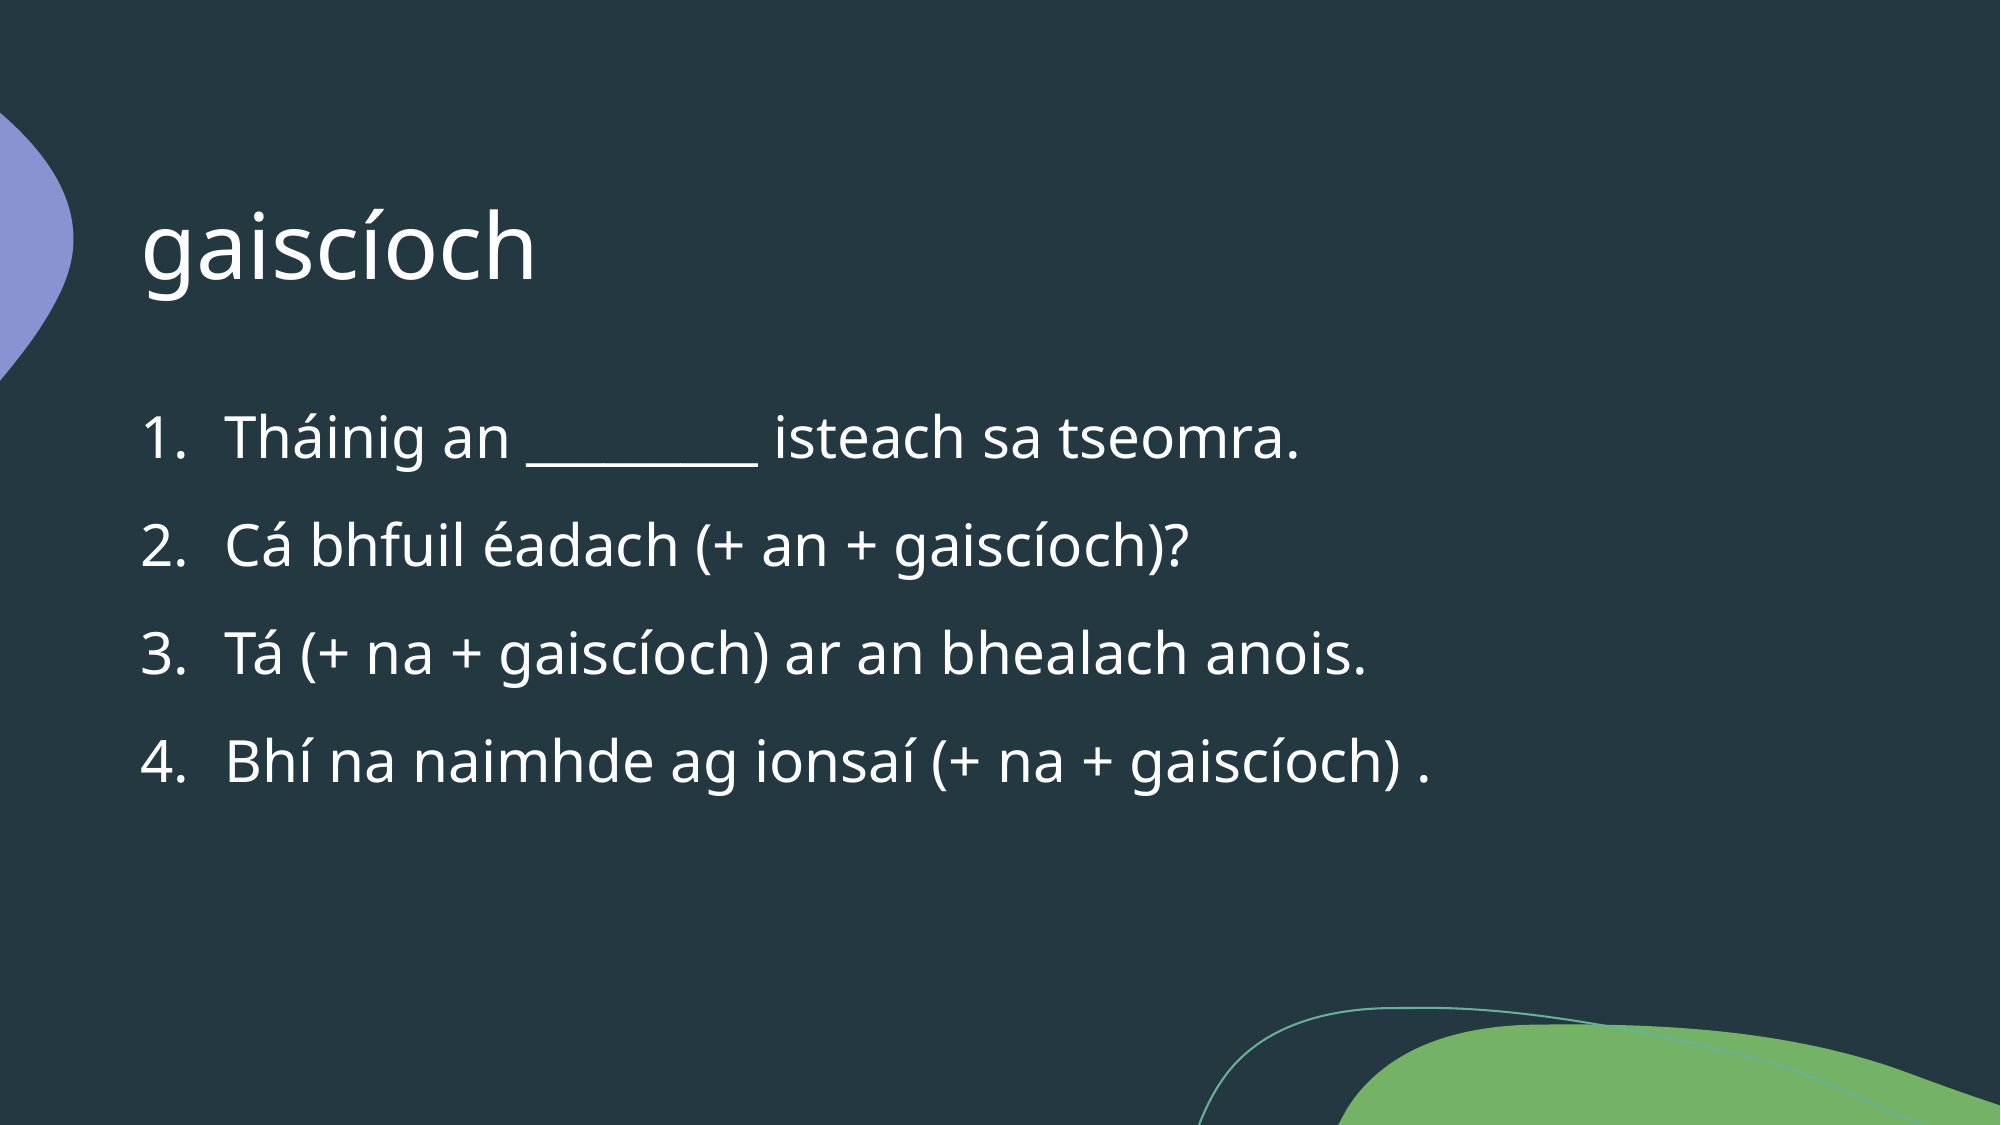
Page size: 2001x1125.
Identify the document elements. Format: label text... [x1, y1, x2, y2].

list Tháinig an _________ isteach sa tseomra. Cá bhfuil éadach (+ an + gaiscíoch)? Tá (+ na + gaiscíoch) ar an bhealach anois. Bhí na naimhde ag ionsaí (+ na + gaiscíoch) . [125, 375, 1875, 1002]
title gaiscíoch [125, 125, 1875, 375]
